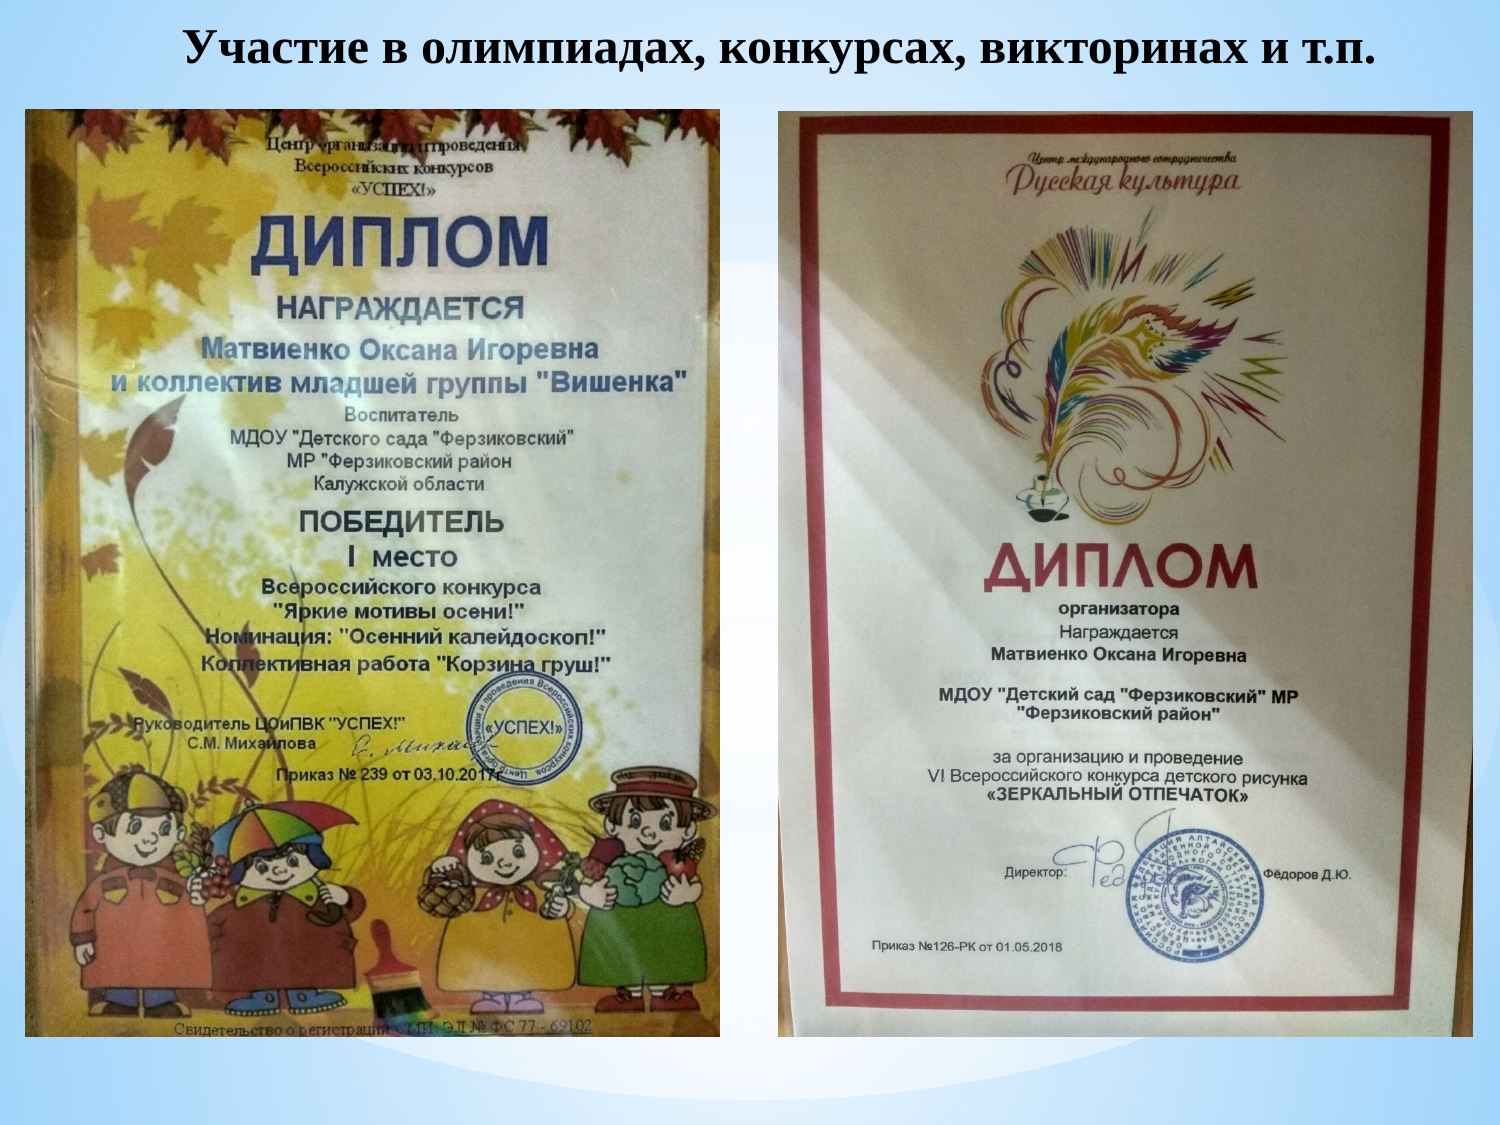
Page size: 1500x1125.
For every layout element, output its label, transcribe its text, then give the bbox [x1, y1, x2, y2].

picture [25, 109, 721, 1037]
picture [778, 111, 1473, 1037]
text_box Участие в олимпиадах, конкурсах, викторинах и т.п. [166, 6, 1392, 81]
